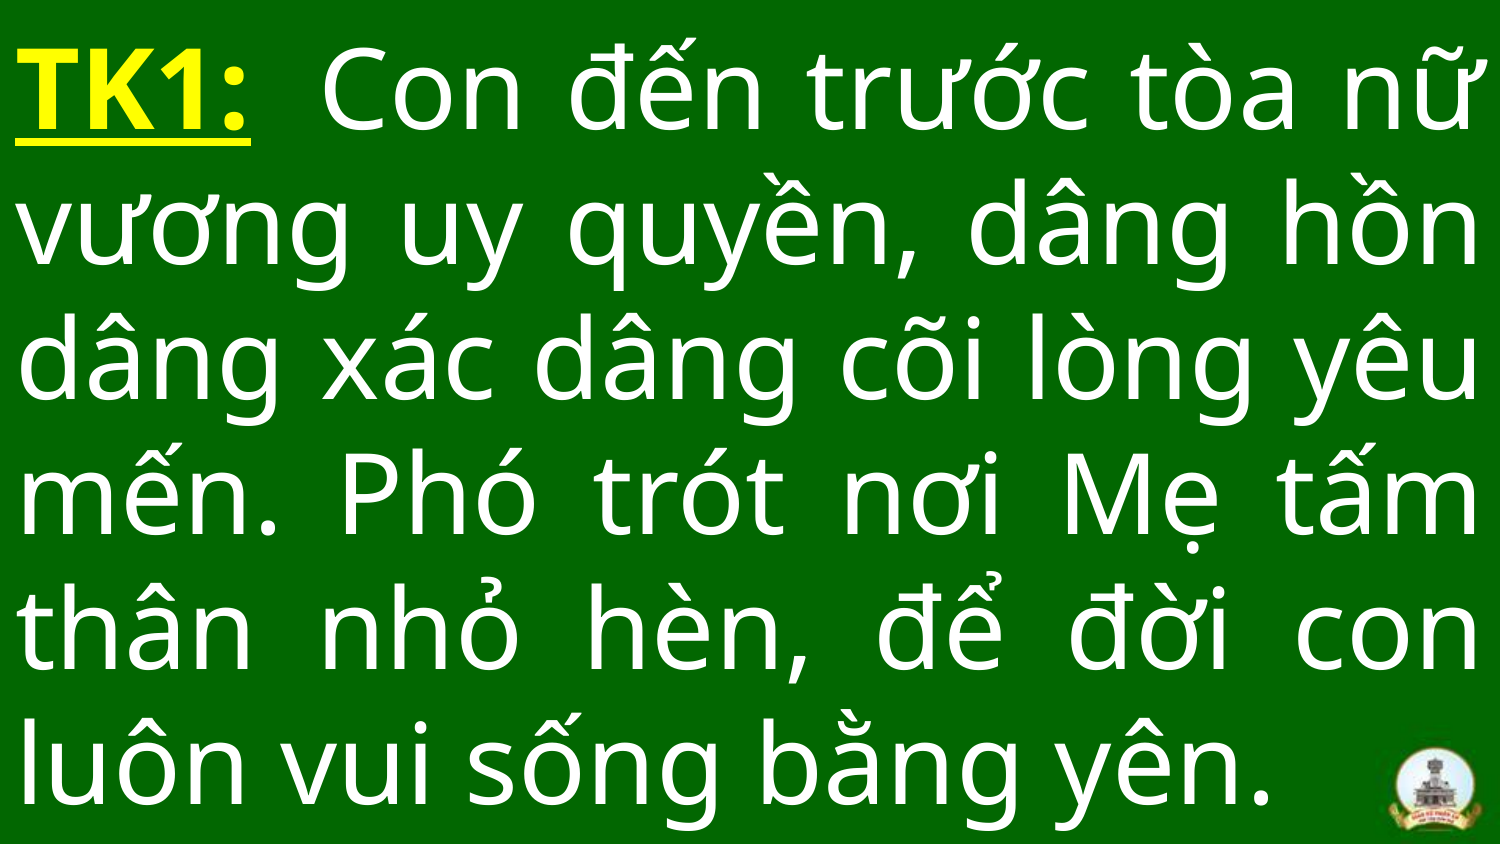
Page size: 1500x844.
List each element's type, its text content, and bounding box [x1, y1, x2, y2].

title TK1: Con đến trước tòa nữ vương uy quyền, dâng hồn dâng xác dâng cõi lòng yêu mến. Phó trót nơi Mẹ tấm thân nhỏ hèn, để đời con luôn vui sống bằng yên. [0, 0, 1500, 844]
